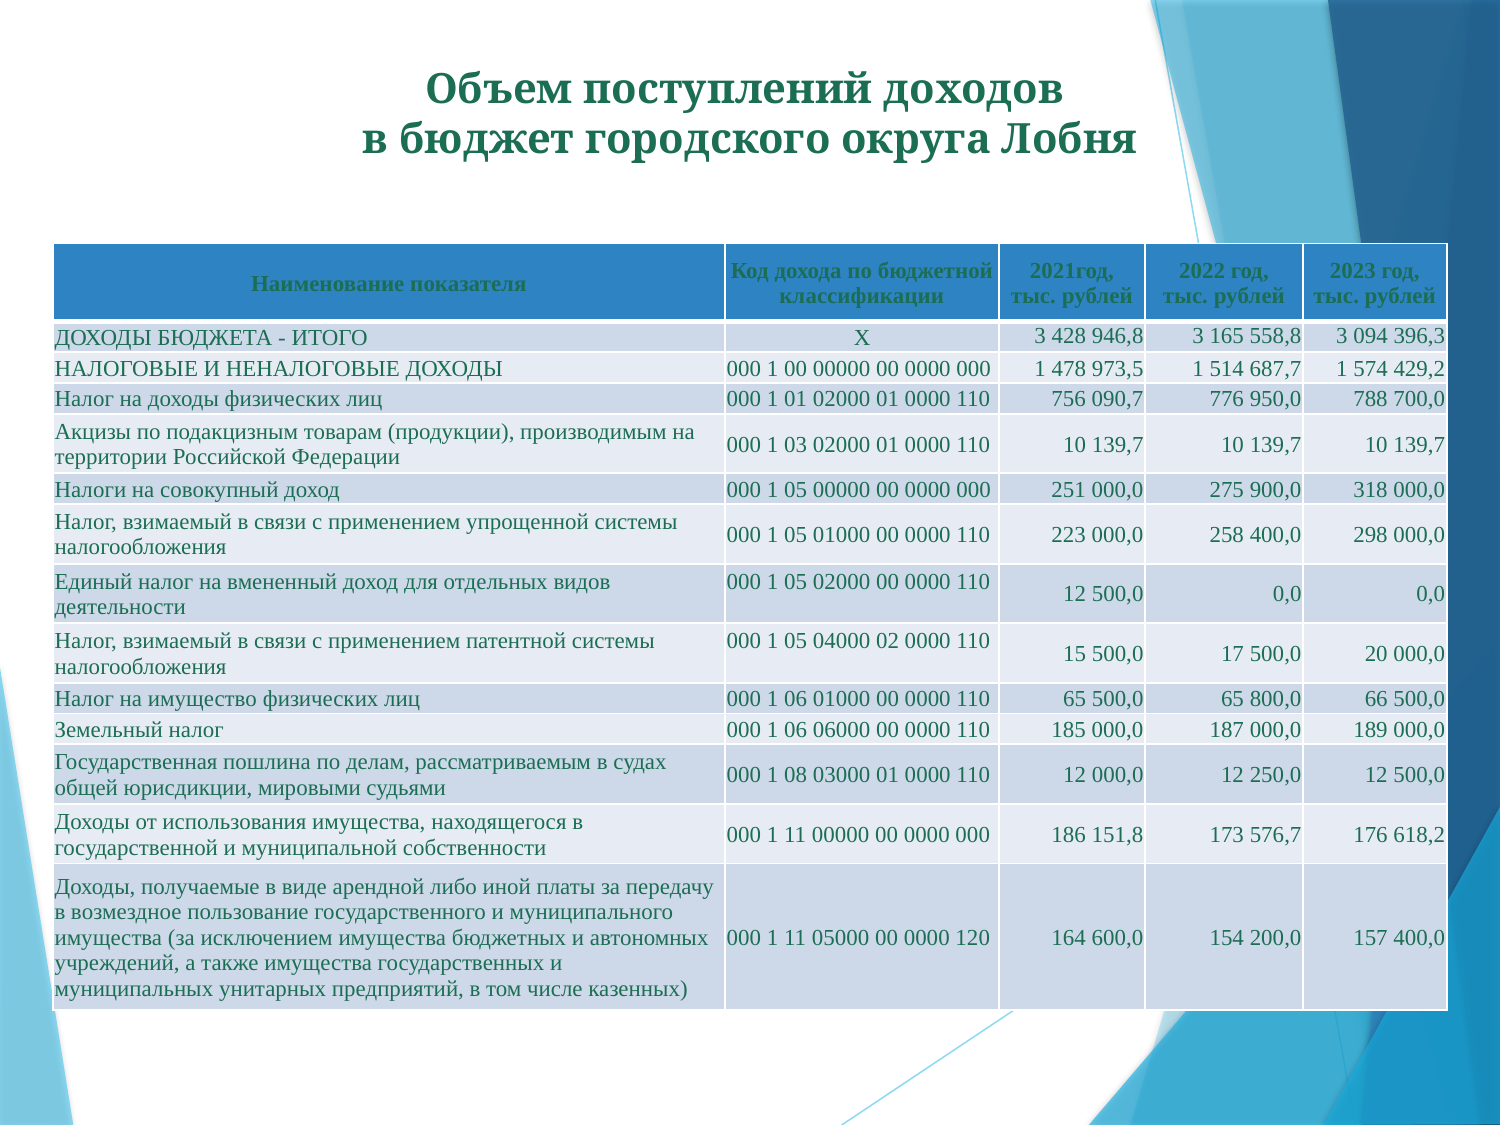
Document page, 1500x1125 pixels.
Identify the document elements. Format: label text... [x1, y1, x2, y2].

title Объем поступлений доходов в бюджет городского округа Лобня [17, 54, 1483, 232]
table_cell 000 1 01 02000 01 0000 110 [726, 384, 998, 413]
table_cell 000 1 03 02000 01 0000 110 [726, 415, 998, 472]
table_cell 0,0 [1146, 565, 1302, 622]
table_cell 157 400,0 [1304, 864, 1446, 1009]
table_cell 776 950,0 [1146, 384, 1302, 413]
table_cell 187 000,0 [1146, 714, 1302, 743]
table_cell 65 800,0 [1146, 684, 1302, 713]
table_header 2023 год, тыс. рублей [1304, 244, 1446, 319]
table_cell 20 000,0 [1304, 624, 1446, 682]
table_cell 258 400,0 [1146, 505, 1302, 563]
table_cell Доходы от использования имущества, находящегося в государственной и муниципальной собственности [54, 805, 724, 863]
table_cell 17 500,0 [1146, 624, 1302, 682]
table_cell Налоги на совокупный доход [54, 474, 724, 503]
table_cell 12 250,0 [1146, 745, 1302, 803]
table_cell 1 514 687,7 [1146, 353, 1302, 382]
table_header 2022 год, тыс. рублей [1146, 244, 1302, 319]
table_cell 66 500,0 [1304, 684, 1446, 713]
table_cell Акцизы по подакцизным товарам (продукции), производимым на территории Российской Федерации [54, 415, 724, 472]
table_cell 756 090,7 [1000, 384, 1144, 413]
table_cell 186 151,8 [1000, 805, 1144, 863]
table_cell 000 1 00 00000 00 0000 000 [726, 353, 998, 382]
table_cell 173 576,7 [1146, 805, 1302, 863]
table_cell 318 000,0 [1304, 474, 1446, 503]
table_cell 000 1 08 03000 01 0000 110 [726, 745, 998, 803]
table_cell 3 165 558,8 [1146, 324, 1302, 351]
table_cell 185 000,0 [1000, 714, 1144, 743]
table_cell 176 618,2 [1304, 805, 1446, 863]
table_cell Государственная пошлина по делам, рассматриваемым в судах общей юрисдикции, мировыми судьями [54, 745, 724, 803]
table_cell 000 1 06 06000 00 0000 110 [726, 714, 998, 743]
table_cell 10 139,7 [1304, 415, 1446, 472]
table_cell 000 1 11 05000 00 0000 120 [726, 864, 998, 1009]
table_cell 1 574 429,2 [1304, 353, 1446, 382]
table_cell 000 1 05 02000 00 0000 110 [726, 565, 998, 622]
table_cell 154 200,0 [1146, 864, 1302, 1009]
table_cell 164 600,0 [1000, 864, 1144, 1009]
table_cell 10 139,7 [1000, 415, 1144, 472]
table_cell 3 094 396,3 [1304, 324, 1446, 351]
table_cell НАЛОГОВЫЕ И НЕНАЛОГОВЫЕ ДОХОДЫ [54, 353, 724, 382]
table_cell 275 900,0 [1146, 474, 1302, 503]
table_cell Налог, взимаемый в связи с применением упрощенной системы налогообложения [54, 505, 724, 563]
table_cell 65 500,0 [1000, 684, 1144, 713]
table_cell Земельный налог [54, 714, 724, 743]
table_cell 000 1 05 01000 00 0000 110 [726, 505, 998, 563]
table_cell 000 1 05 00000 00 0000 000 [726, 474, 998, 503]
table_cell 3 428 946,8 [1000, 324, 1144, 351]
table_header Код дохода по бюджетной классификации [726, 244, 998, 319]
table_cell 12 000,0 [1000, 745, 1144, 803]
table_header 2021год, тыс. рублей [1000, 244, 1144, 319]
table_cell 12 500,0 [1304, 745, 1446, 803]
table_cell 15 500,0 [1000, 624, 1144, 682]
table_cell Налог на имущество физических лиц [54, 684, 724, 713]
table_cell 10 139,7 [1146, 415, 1302, 472]
table_cell Налог на доходы физических лиц [54, 384, 724, 413]
table_cell Х [726, 324, 998, 351]
table_header Наименование показателя [54, 244, 724, 319]
table_cell Налог, взимаемый в связи с применением патентной системы налогообложения [54, 624, 724, 682]
table_cell 788 700,0 [1304, 384, 1446, 413]
table_cell Доходы, получаемые в виде арендной либо иной платы за передачу в возмездное пользование государственного и муниципального имущества (за исключением имущества бюджетных и автономных учреждений, а также имущества государственных и муниципальных унитарных предприятий, в том числе казенных) [54, 864, 724, 1009]
table_cell 1 478 973,5 [1000, 353, 1144, 382]
table_cell Единый налог на вмененный доход для отдельных видов деятельности [54, 565, 724, 622]
table_cell 223 000,0 [1000, 505, 1144, 563]
table_cell 0,0 [1304, 565, 1446, 622]
table_cell 000 1 11 00000 00 0000 000 [726, 805, 998, 863]
table_cell 298 000,0 [1304, 505, 1446, 563]
table_cell 000 1 06 01000 00 0000 110 [726, 684, 998, 713]
table_cell 251 000,0 [1000, 474, 1144, 503]
table_cell 189 000,0 [1304, 714, 1446, 743]
table_cell 000 1 05 04000 02 0000 110 [726, 624, 998, 682]
table_cell ДОХОДЫ БЮДЖЕТА - ИТОГО [54, 324, 724, 351]
table_cell 12 500,0 [1000, 565, 1144, 622]
